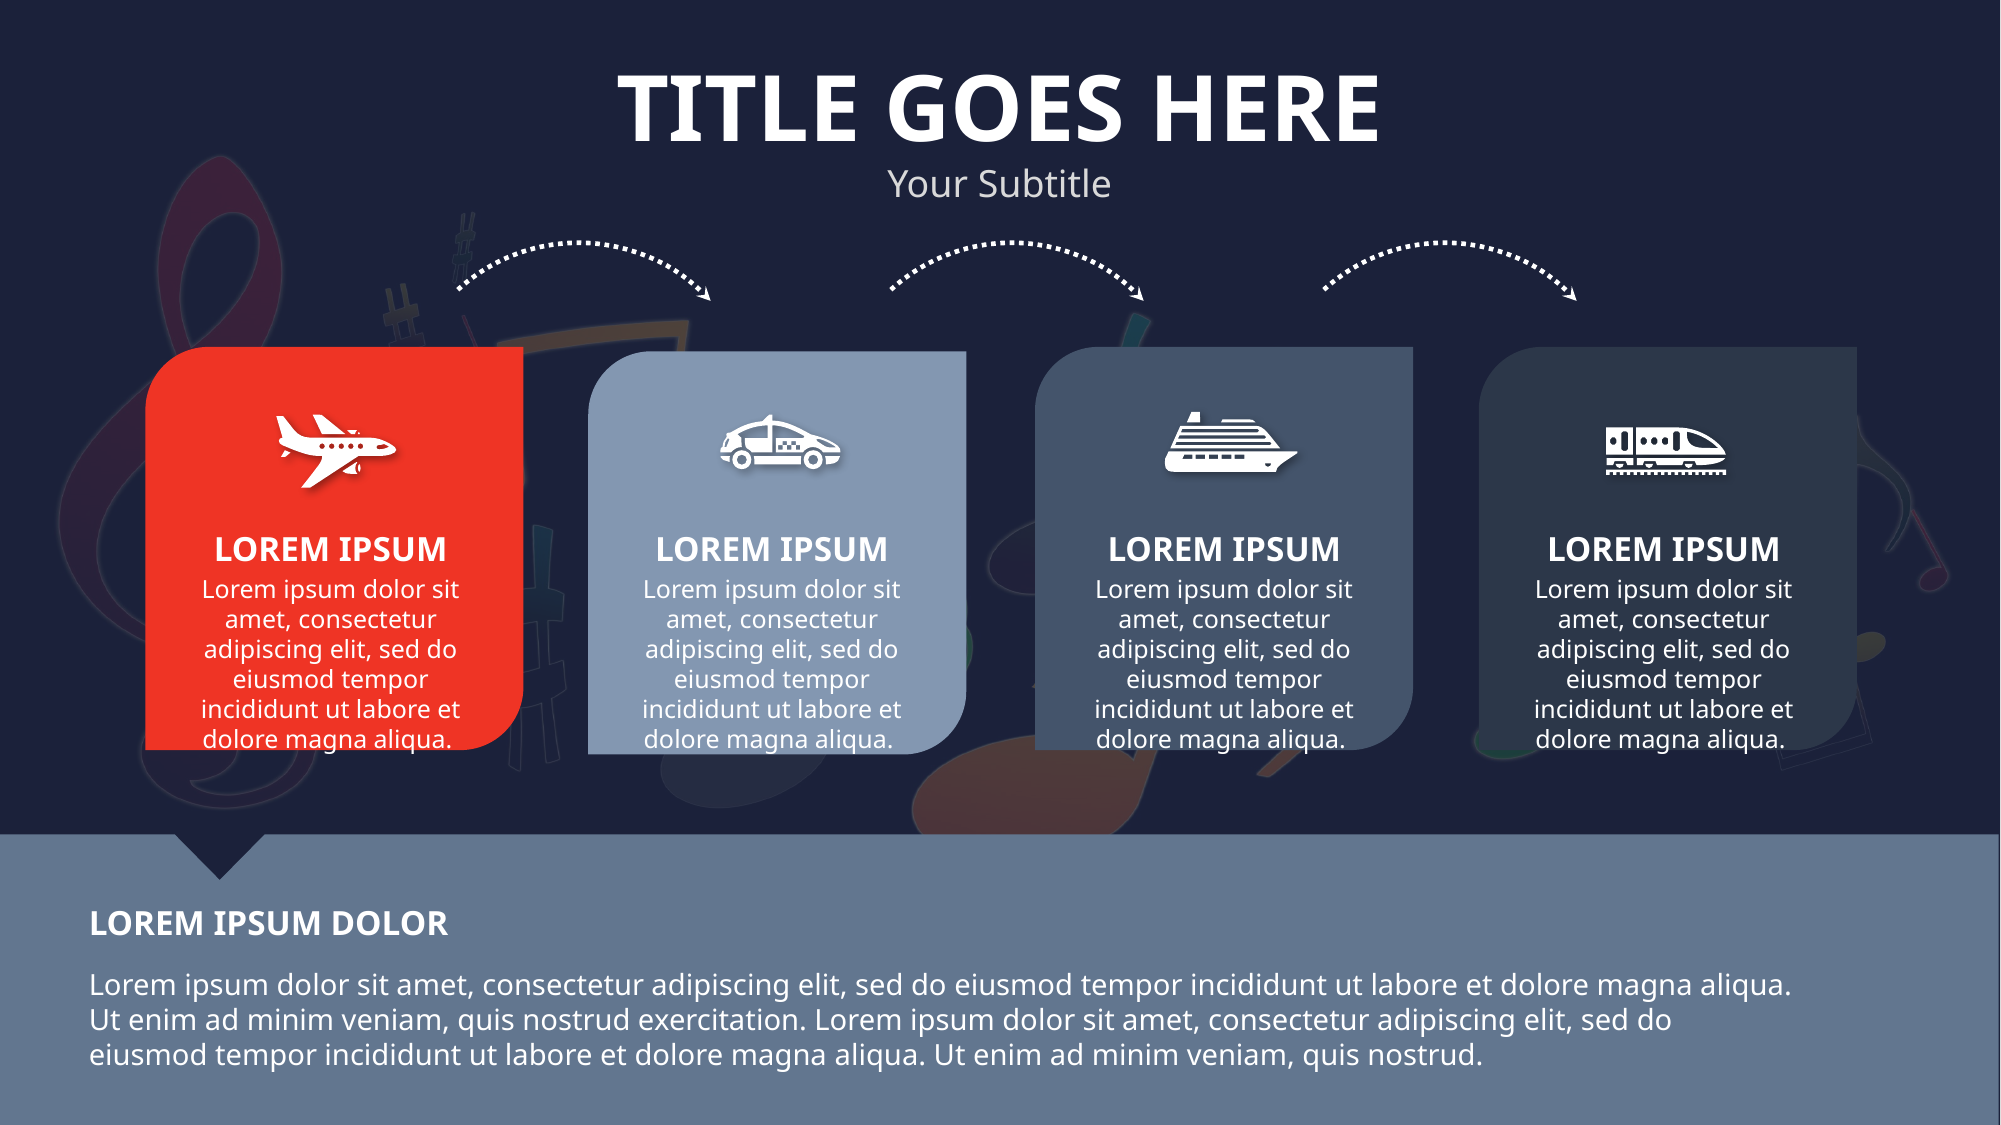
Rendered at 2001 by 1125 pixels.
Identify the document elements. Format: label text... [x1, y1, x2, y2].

text_box LOREM IPSUM Lorem ipsum dolor sit amet, consectetur adipiscing elit, sed do eiusmod tempor incididunt ut labore et dolore magna aliqua. [1054, 521, 1395, 761]
text_box [1164, 451, 1298, 472]
text_box [753, 456, 802, 465]
text_box LOREM IPSUM Lorem ipsum dolor sit amet, consectetur adipiscing elit, sed do eiusmod tempor incididunt ut labore et dolore magna aliqua. [602, 521, 943, 761]
text_box [276, 416, 397, 488]
text_box [1606, 458, 1634, 468]
text_box [1221, 419, 1256, 423]
text_box [890, 242, 1144, 422]
text_box [587, 350, 968, 756]
text_box [1186, 411, 1201, 423]
text_box [312, 414, 346, 435]
text_box [0, 833, 2000, 1125]
text_box [1323, 242, 1577, 422]
text_box LOREM IPSUM Lorem ipsum dolor sit amet, consectetur adipiscing elit, sed do eiusmod tempor incididunt ut labore et dolore magna aliqua. [1493, 521, 1834, 761]
text_box [1034, 345, 1415, 752]
text_box LOREM IPSUM DOLOR Lorem ipsum dolor sit amet, consectetur adipiscing elit, sed do eiusmod tempor incididunt ut labore et dolore magna aliqua. Ut enim ad minim veniam, quis nostrud exercitation. Lorem ipsum dolor sit amet, consectetur adipiscing elit, sed do eiusmod tempor incididunt ut labore et dolore magna aliqua. Ut enim ad minim veniam, quis nostrud. [73, 894, 1811, 1079]
text_box [732, 450, 752, 470]
text_box [1636, 458, 1726, 468]
text_box [144, 345, 525, 752]
text_box [1477, 345, 1858, 752]
text_box [803, 450, 823, 470]
text_box [1606, 427, 1633, 455]
text_box [1170, 425, 1281, 449]
text_box [457, 242, 711, 422]
text_box LOREM IPSUM Lorem ipsum dolor sit amet, consectetur adipiscing elit, sed do eiusmod tempor incididunt ut labore et dolore magna aliqua. [160, 521, 501, 761]
text_box [720, 456, 730, 462]
text_box TITLE GOES HERE Your Subtitle [548, 42, 1452, 212]
text_box [825, 456, 841, 465]
text_box [720, 414, 841, 453]
text_box [1606, 469, 1727, 475]
text_box [1636, 427, 1726, 455]
